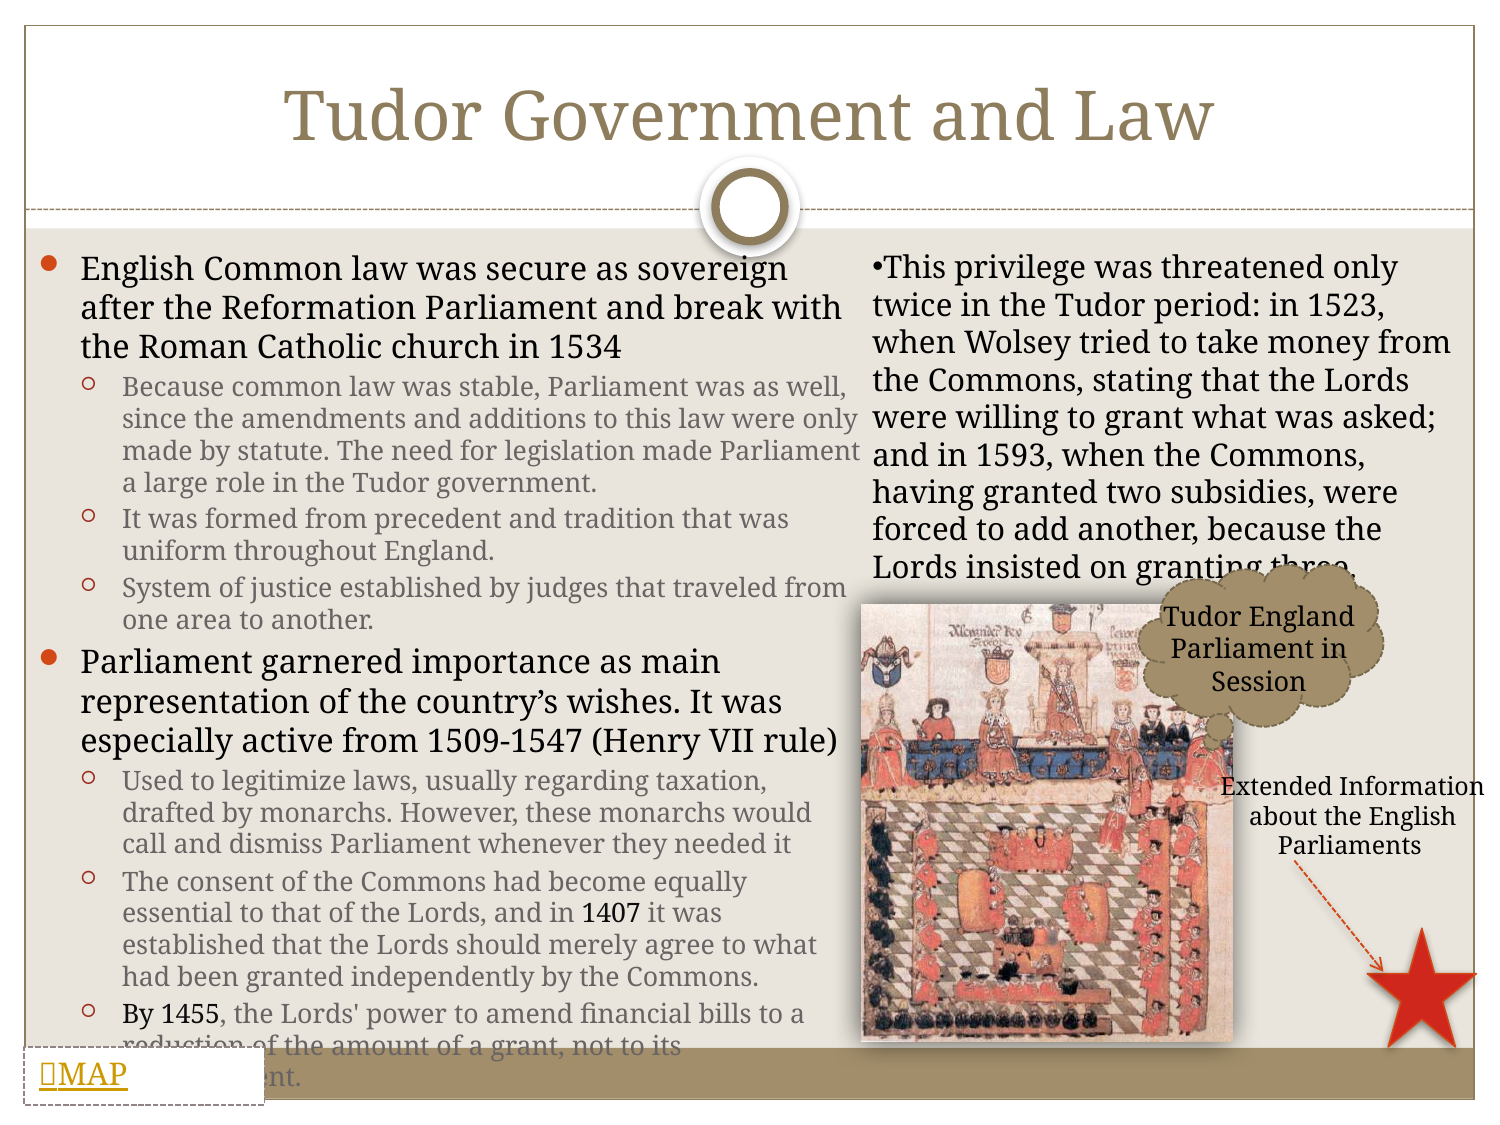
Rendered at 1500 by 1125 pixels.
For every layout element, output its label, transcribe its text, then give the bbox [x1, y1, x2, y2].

text_box [1366, 927, 1478, 1048]
text_box Extended Information about the English Parliaments [1239, 762, 1500, 868]
text_box This privilege was threatened only twice in the Tudor period: in 1523, when Wolsey tried to take money from the Commons, stating that the Lords were willing to grant what was asked; and in 1593, when the Commons, having granted two subsidies, were forced to add another, because the Lords insisted on granting three. [857, 240, 1477, 592]
title Tudor Government and Law [49, 37, 1450, 162]
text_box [1283, 871, 1395, 961]
text_box MAP [23, 1046, 265, 1106]
list English Common law was secure as sovereign after the Reformation Parliament and break with the Roman Catholic church in 1534 Because common law was stable, Parliament was as well, since the amendments and additions to this law were only made by statute. The need for legislation made Parliament a large role in the Tudor government. It was formed from precedent and tradition that was uniform throughout England. System of justice established by judges that traveled from one area to another. Parliament garnered importance as main representation of the country’s wishes. It was especially active from 1509-1547 (Henry VII rule) Used to legitimize laws, usually regarding taxation, drafted by monarchs. However, these monarchs would call and dismiss Parliament whenever they needed it The consent of the Commons had become equally essential to that of the Lords, and in 1407 it was established that the Lords should merely agree to what had been granted independently by the Commons. By 1455, the Lords' power to amend financial bills to a reduction of the amount of a grant, not to its enhancement. [23, 240, 876, 1101]
picture [861, 603, 1233, 1042]
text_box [1138, 564, 1384, 727]
